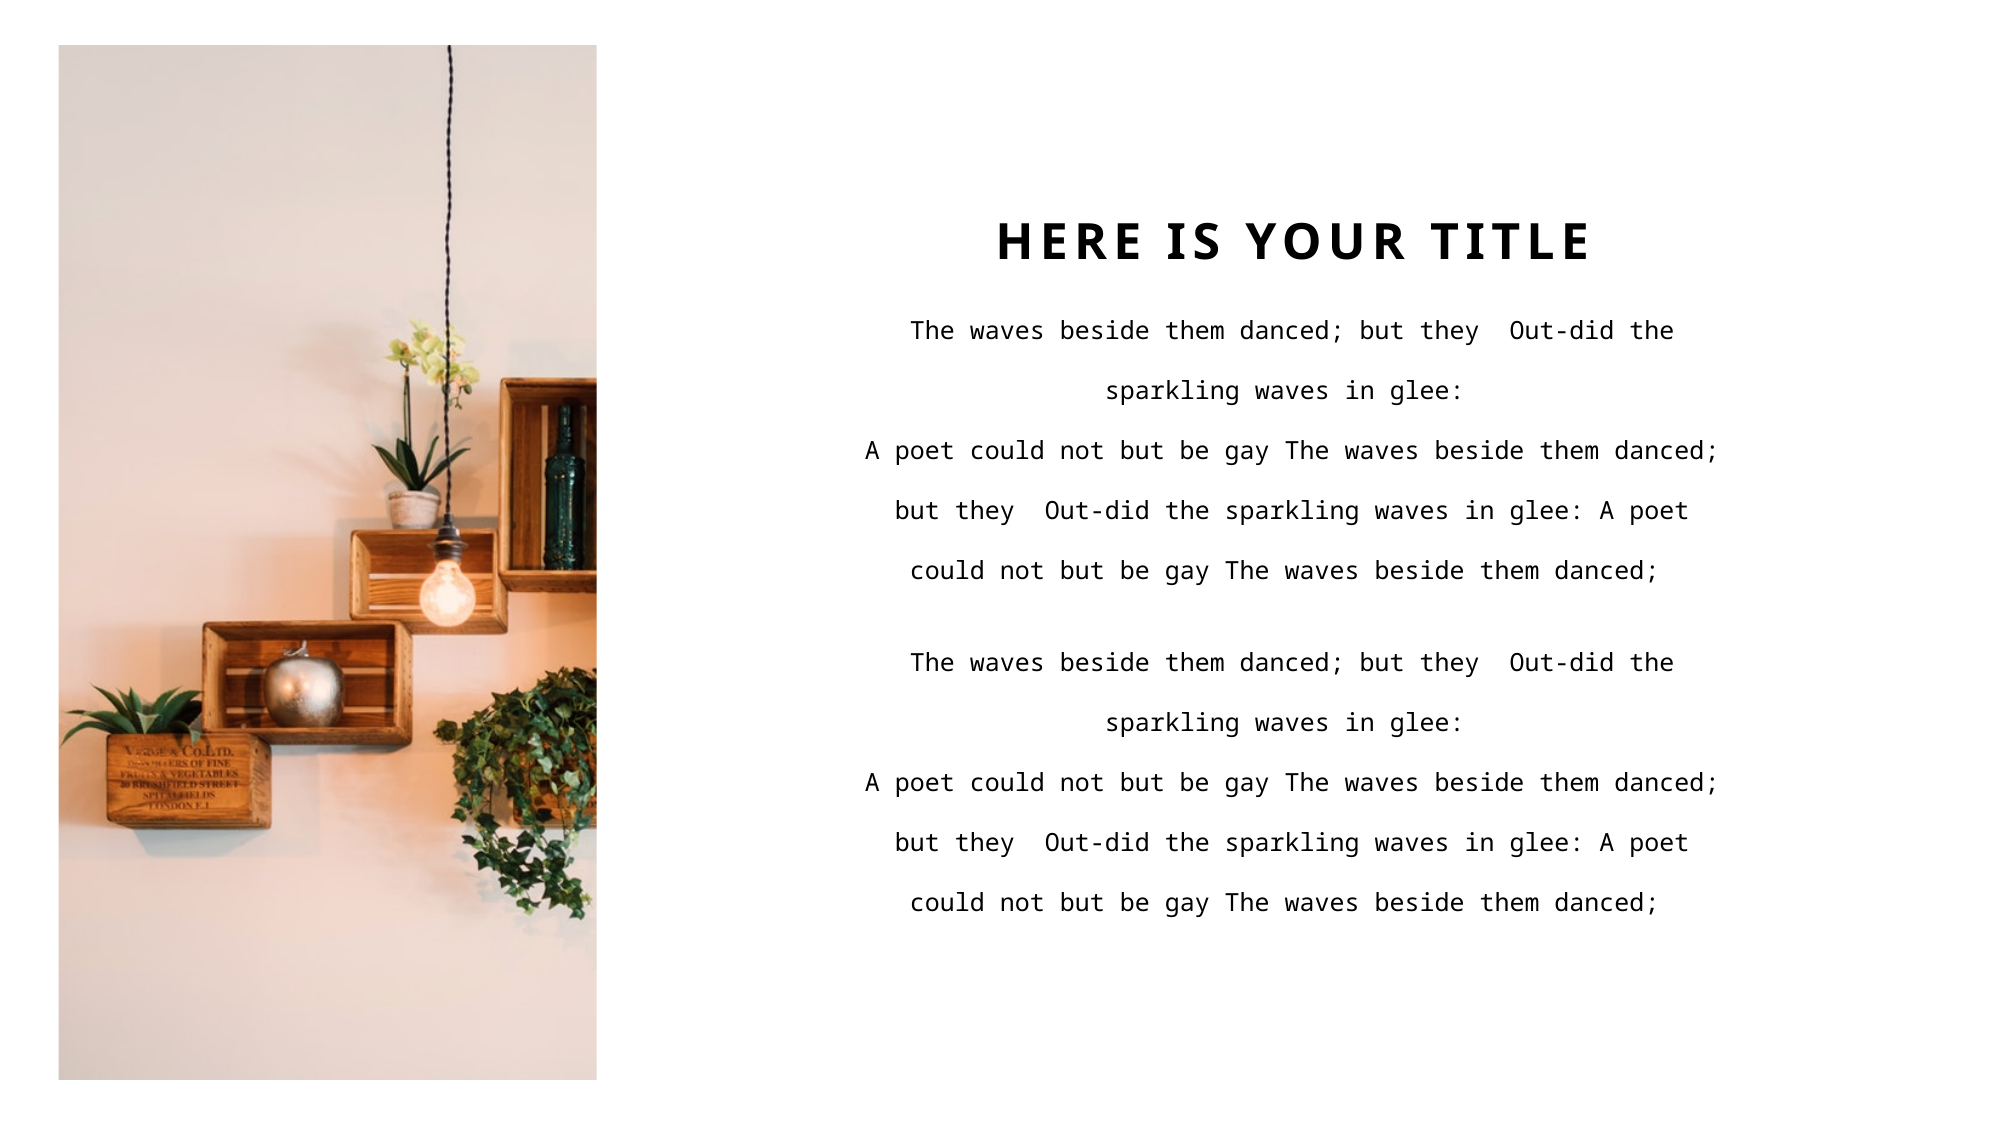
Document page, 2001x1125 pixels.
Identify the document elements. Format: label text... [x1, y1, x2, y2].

text_box HERE IS YOUR TITLE [923, 202, 1661, 277]
picture [58, 45, 597, 1080]
text_box The waves beside them danced; but they Out-did the sparkling waves in glee: A poet could not but be gay The waves beside them danced; but they Out-did the sparkling waves in glee: A poet could not but be gay The waves beside them danced; [838, 609, 1747, 924]
text_box The waves beside them danced; but they Out-did the sparkling waves in glee: A poet could not but be gay The waves beside them danced; but they Out-did the sparkling waves in glee: A poet could not but be gay The waves beside them danced; [838, 277, 1747, 592]
